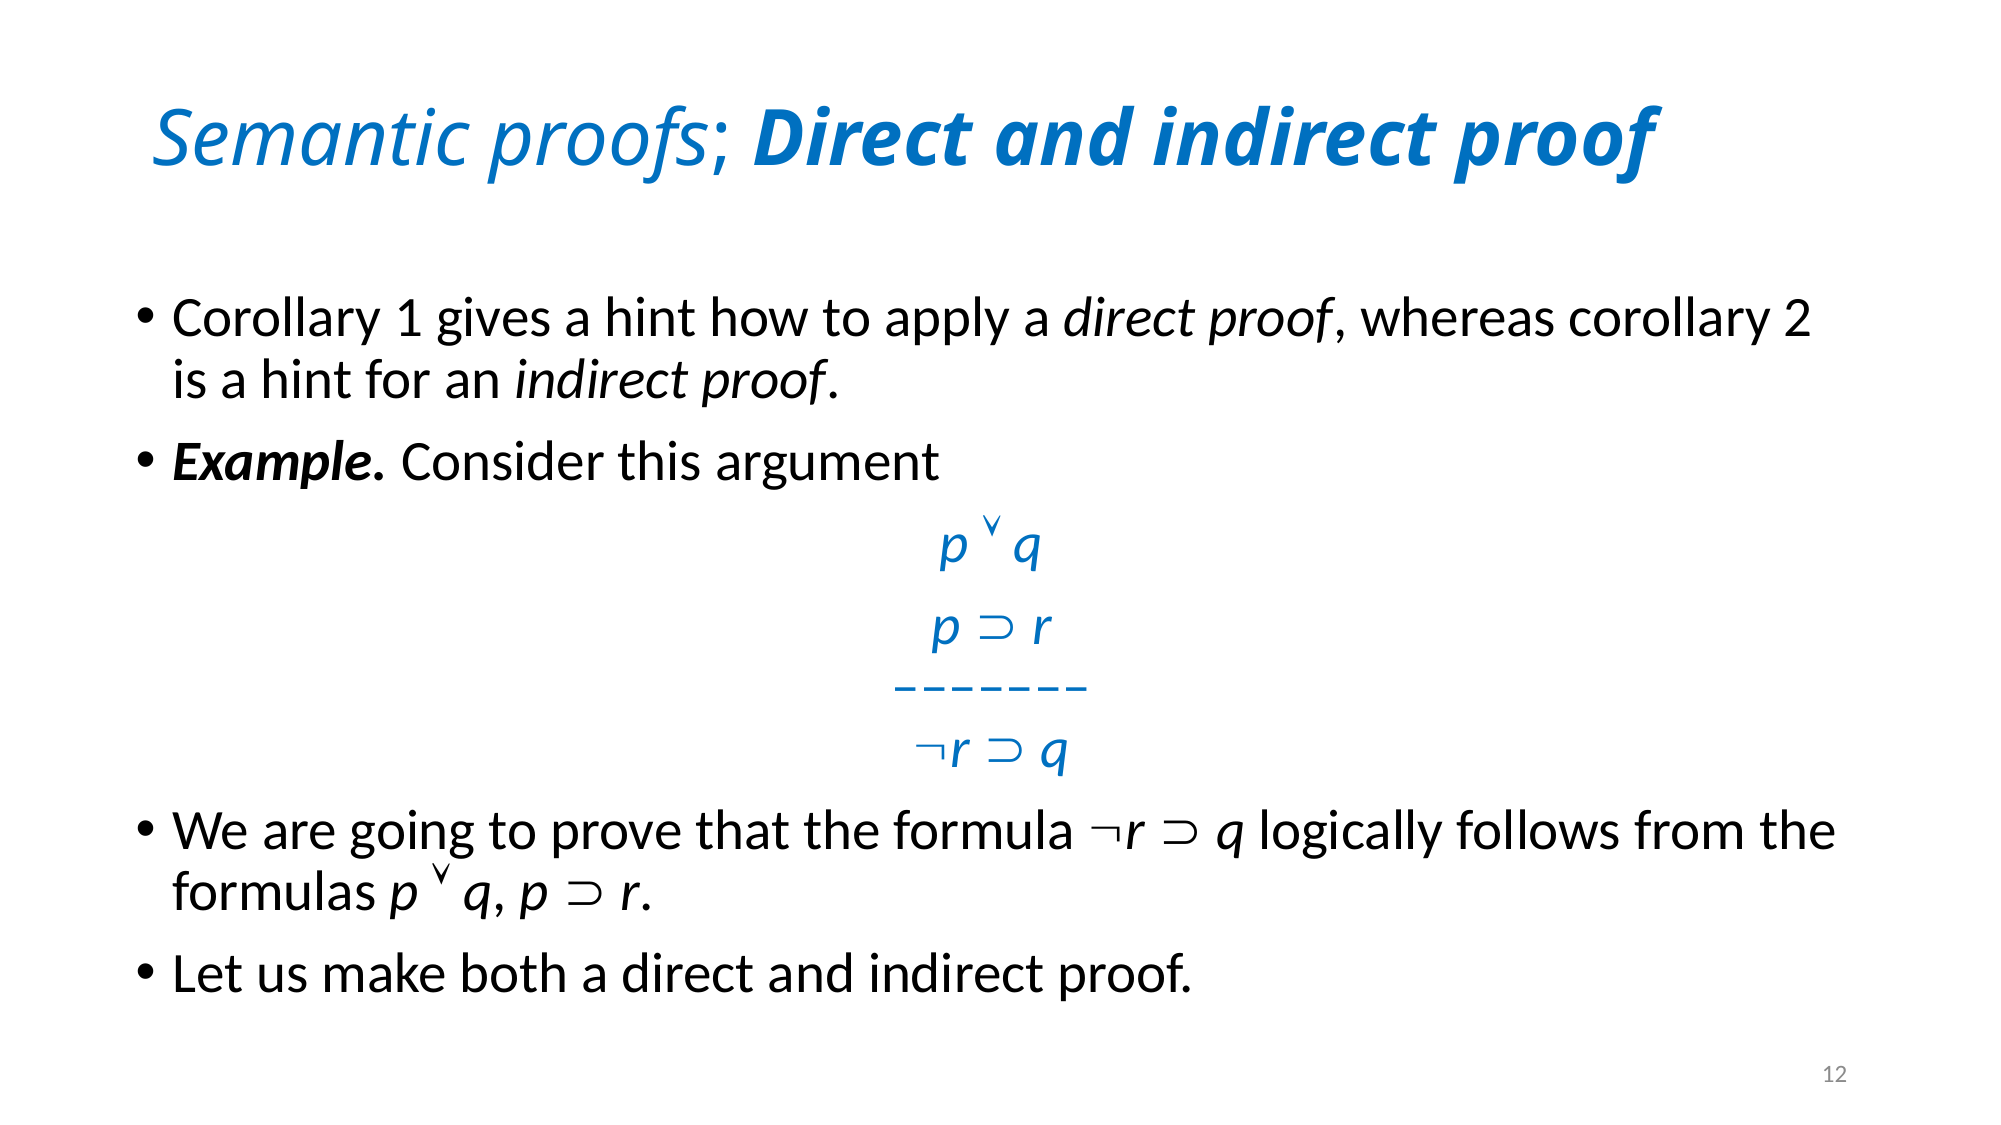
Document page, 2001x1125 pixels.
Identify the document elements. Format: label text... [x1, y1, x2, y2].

title Semantic proofs; Direct and indirect proof [137, 59, 1863, 222]
slide_number 12 [1412, 1042, 1863, 1103]
list Corollary 1 gives a hint how to apply a direct proof, whereas corollary 2 is a hint for an indirect proof. Example. Consider this argument p  q p  r ––––––– r  q We are going to prove that the formula r  q logically follows from the formulas p  q, p  r. Let us make both a direct and indirect proof. [120, 279, 1863, 1014]
